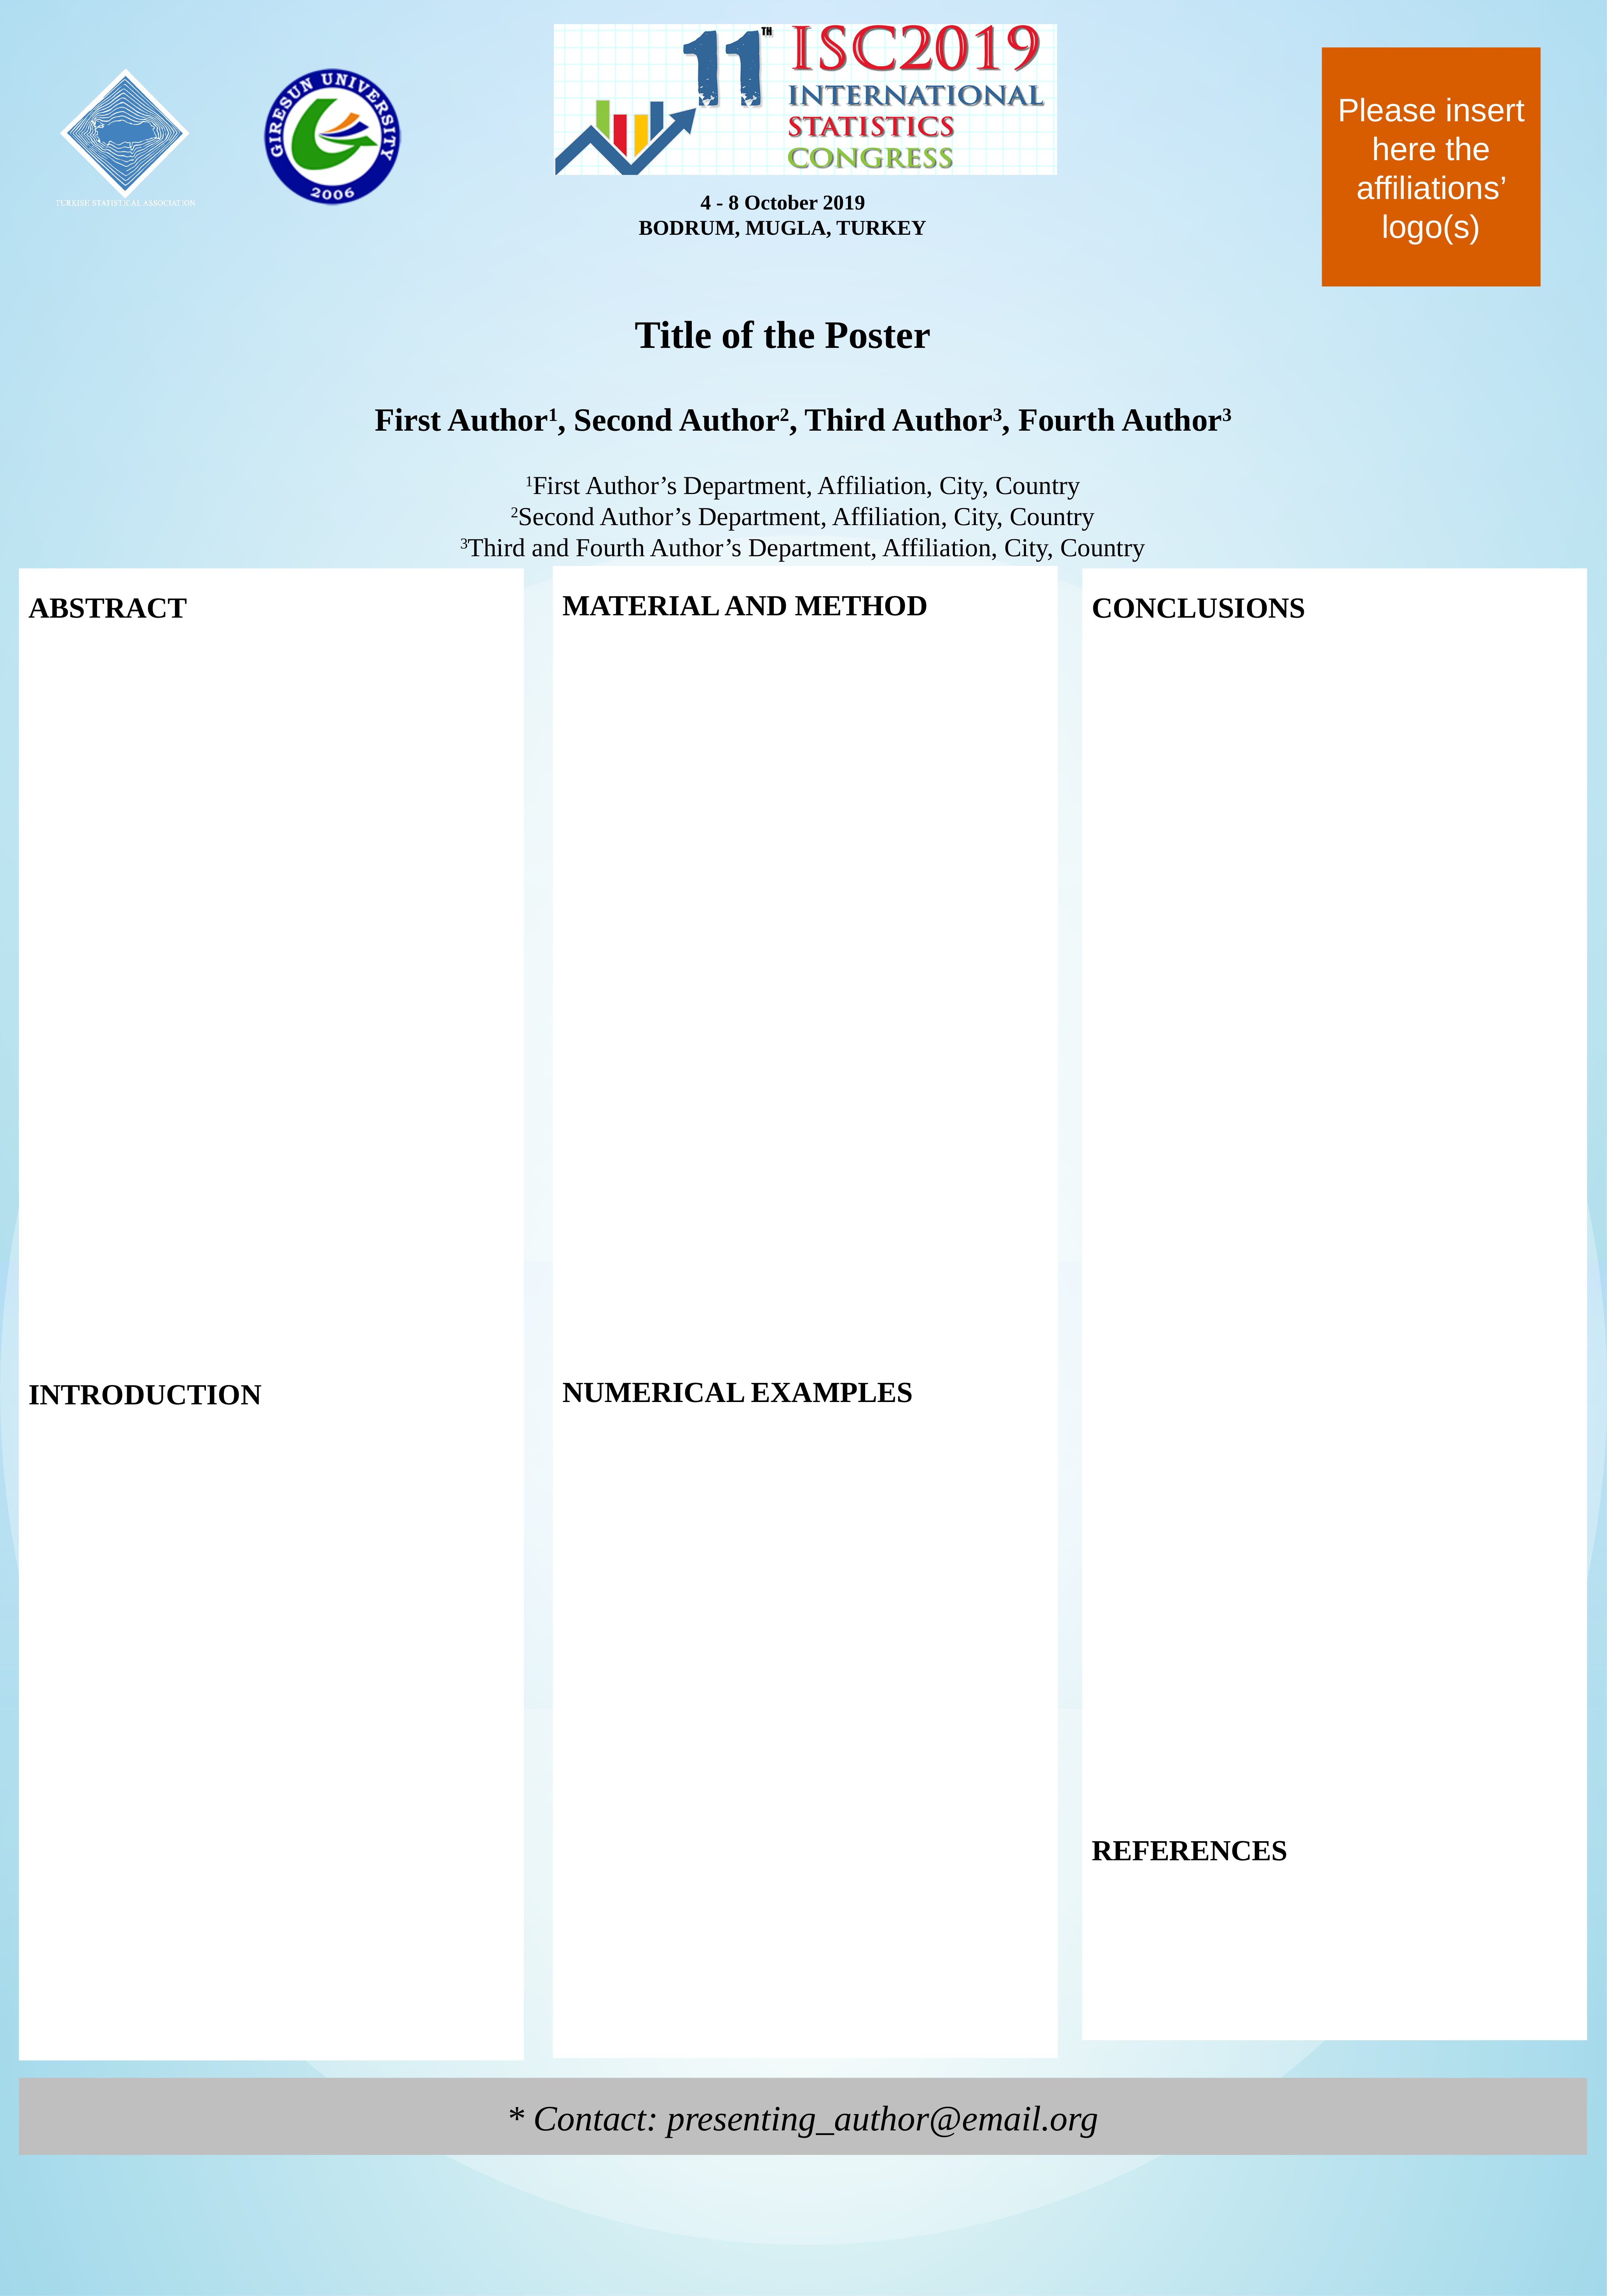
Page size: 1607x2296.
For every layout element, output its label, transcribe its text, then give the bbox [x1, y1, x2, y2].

text_box REFERENCES [1082, 1828, 1587, 2040]
picture [553, 24, 1057, 175]
picture [263, 68, 402, 206]
text_box ABSTRACT INTRODUCTION [19, 568, 524, 2060]
picture [54, 68, 196, 206]
text_box CONCLUSIONS [1082, 568, 1587, 1828]
text_box * Contact: presenting_author@email.org [19, 2078, 1587, 2155]
text_box MATERIAL AND METHOD NUMERICAL EXAMPLES [553, 566, 1058, 2058]
text_box Please insert here the affiliations’ logo(s) [1322, 47, 1541, 286]
text_box First Author1, Second Author2, Third Author3, Fourth Author3 1First Author’s Department, Affiliation, City, Country 2Second Author’s Department, Affiliation, City, Country 3Third and Fourth Author’s Department, Affiliation, City, Country [225, 395, 1382, 564]
text_box 4 - 8 October 2019 BODRUM, MUGLA, TURKEY [499, 186, 1066, 242]
text_box Title of the Poster [393, 306, 1173, 359]
